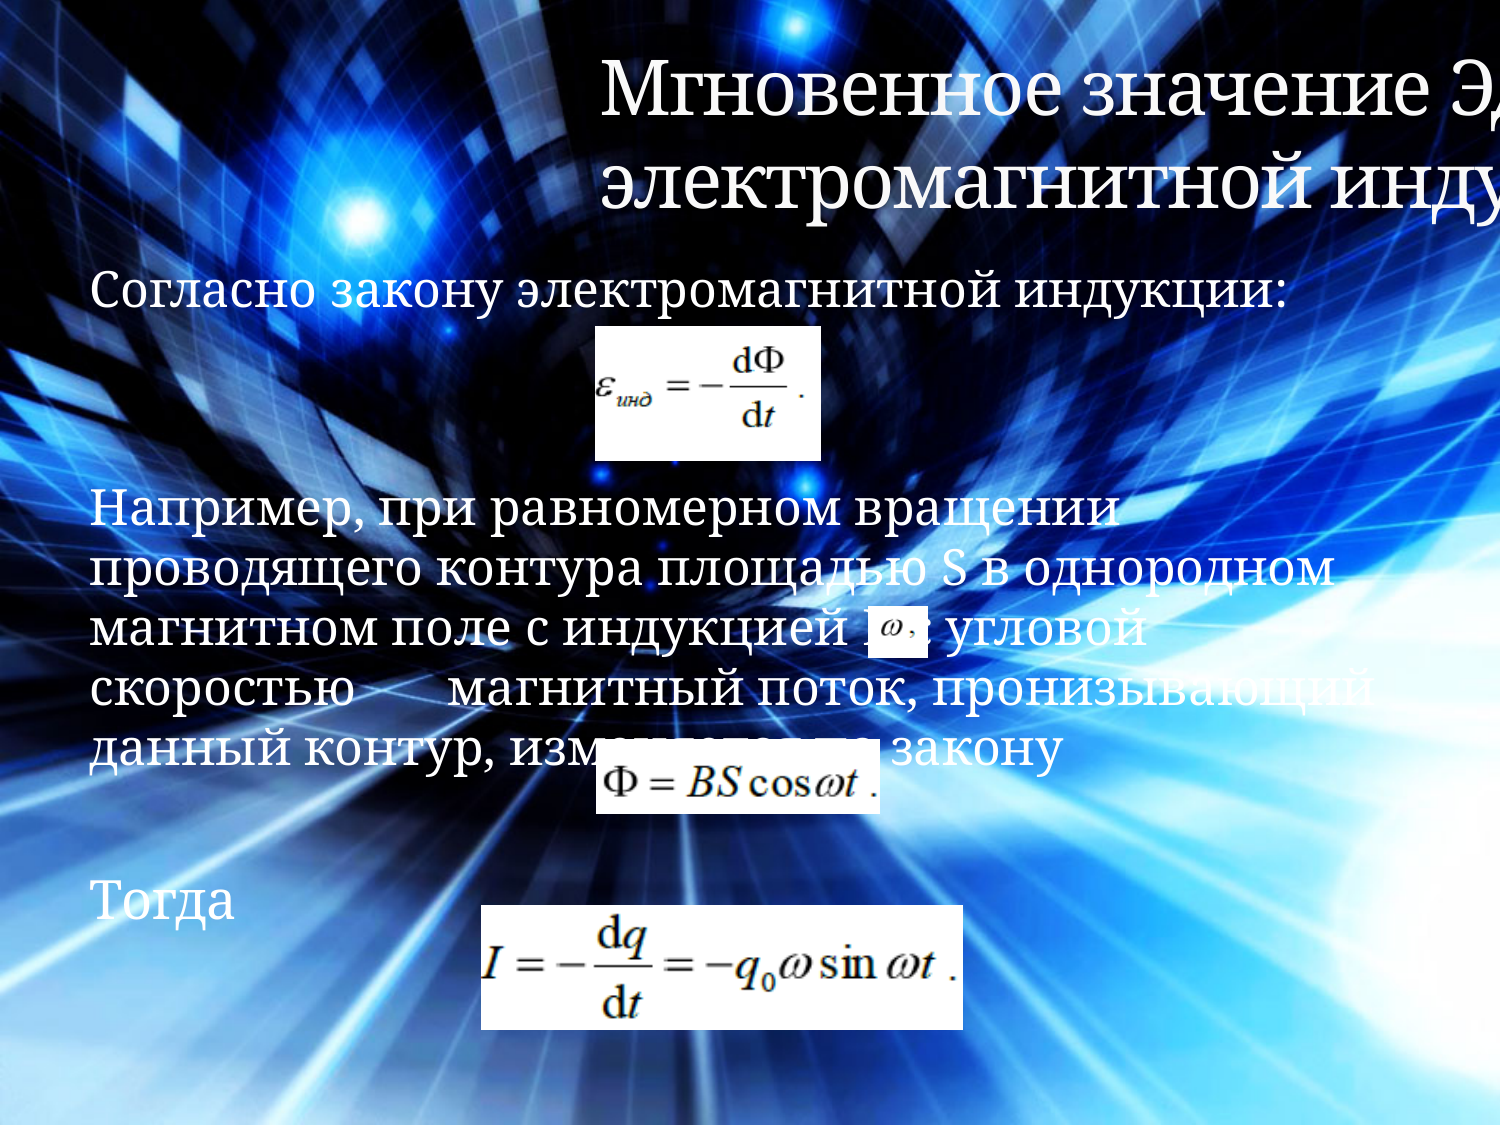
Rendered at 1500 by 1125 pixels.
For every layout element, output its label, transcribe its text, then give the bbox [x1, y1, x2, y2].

list Согласно закону электромагнитной индукции: Например, при равномерном вращении проводящего контура площадью S в однородном магнитном поле с индукцией B c угловой скоростью магнитный поток, пронизывающий данный контур, изменяется по закону Тогда [75, 249, 1425, 1000]
picture [0, 0, 1500, 1125]
title Мгновенное значение ЭДС электромагнитной индукции [584, 30, 1500, 231]
